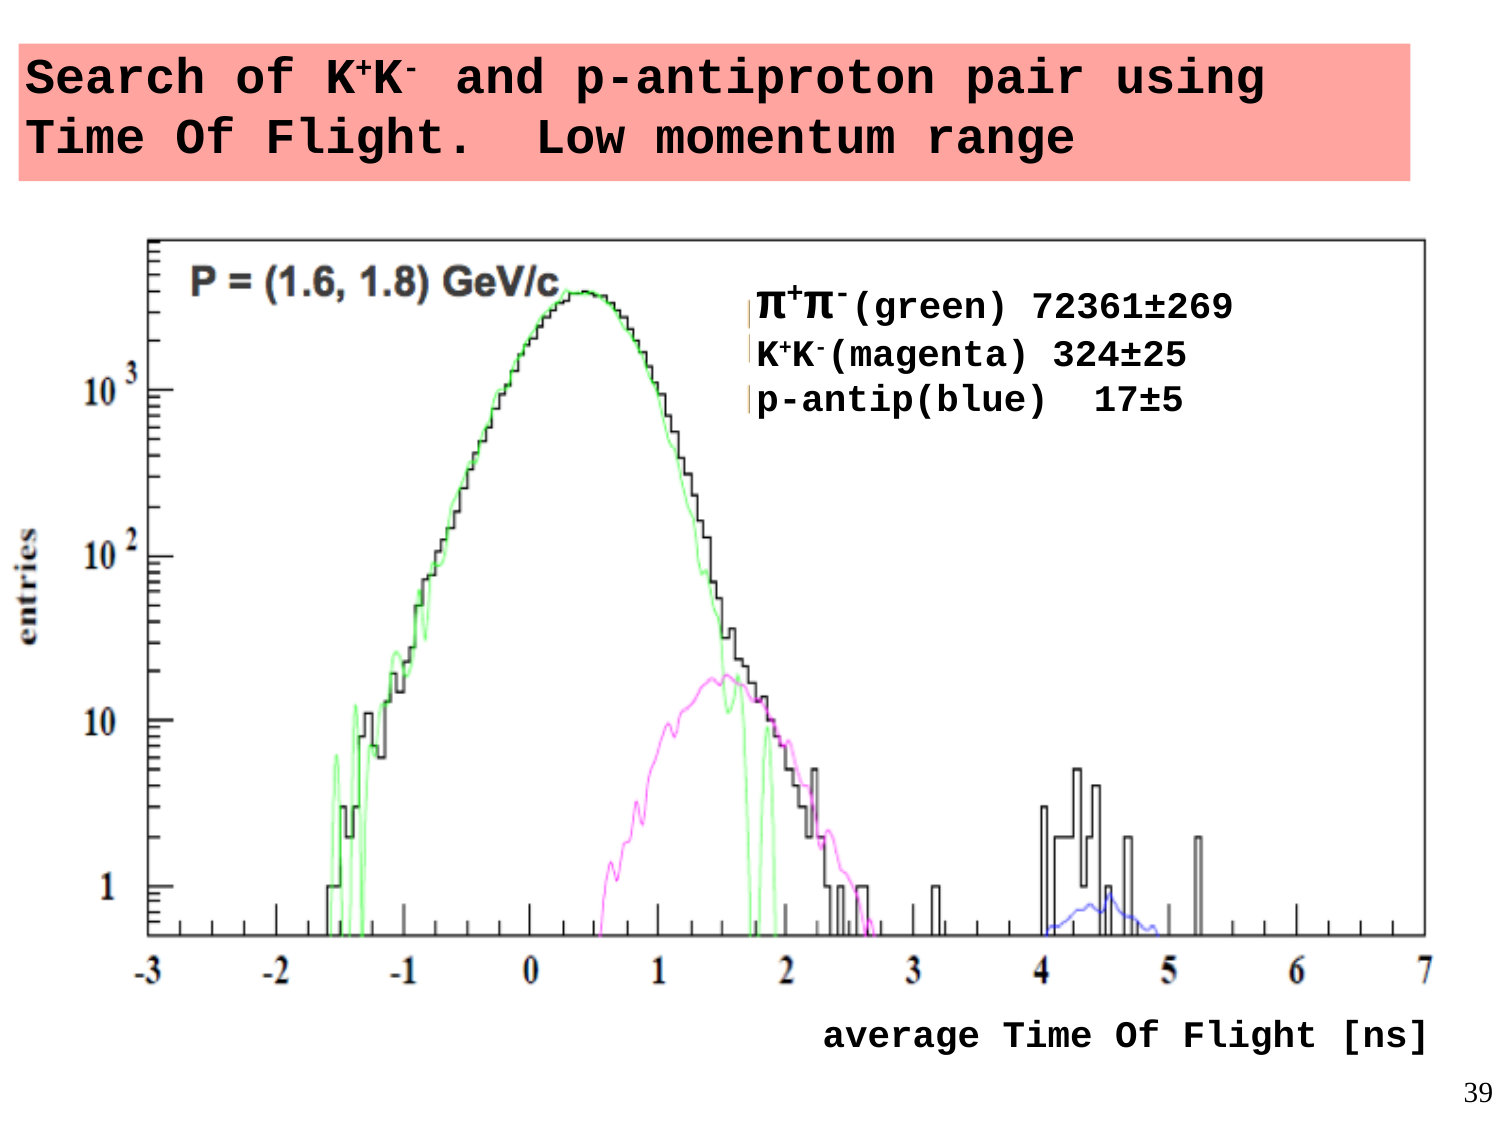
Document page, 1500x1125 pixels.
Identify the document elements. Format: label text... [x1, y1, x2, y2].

text_box Search of K+K- and p-antiproton pair using Time Of Flight. Low momentum range [18, 43, 1411, 77]
picture [0, 78, 1500, 1125]
